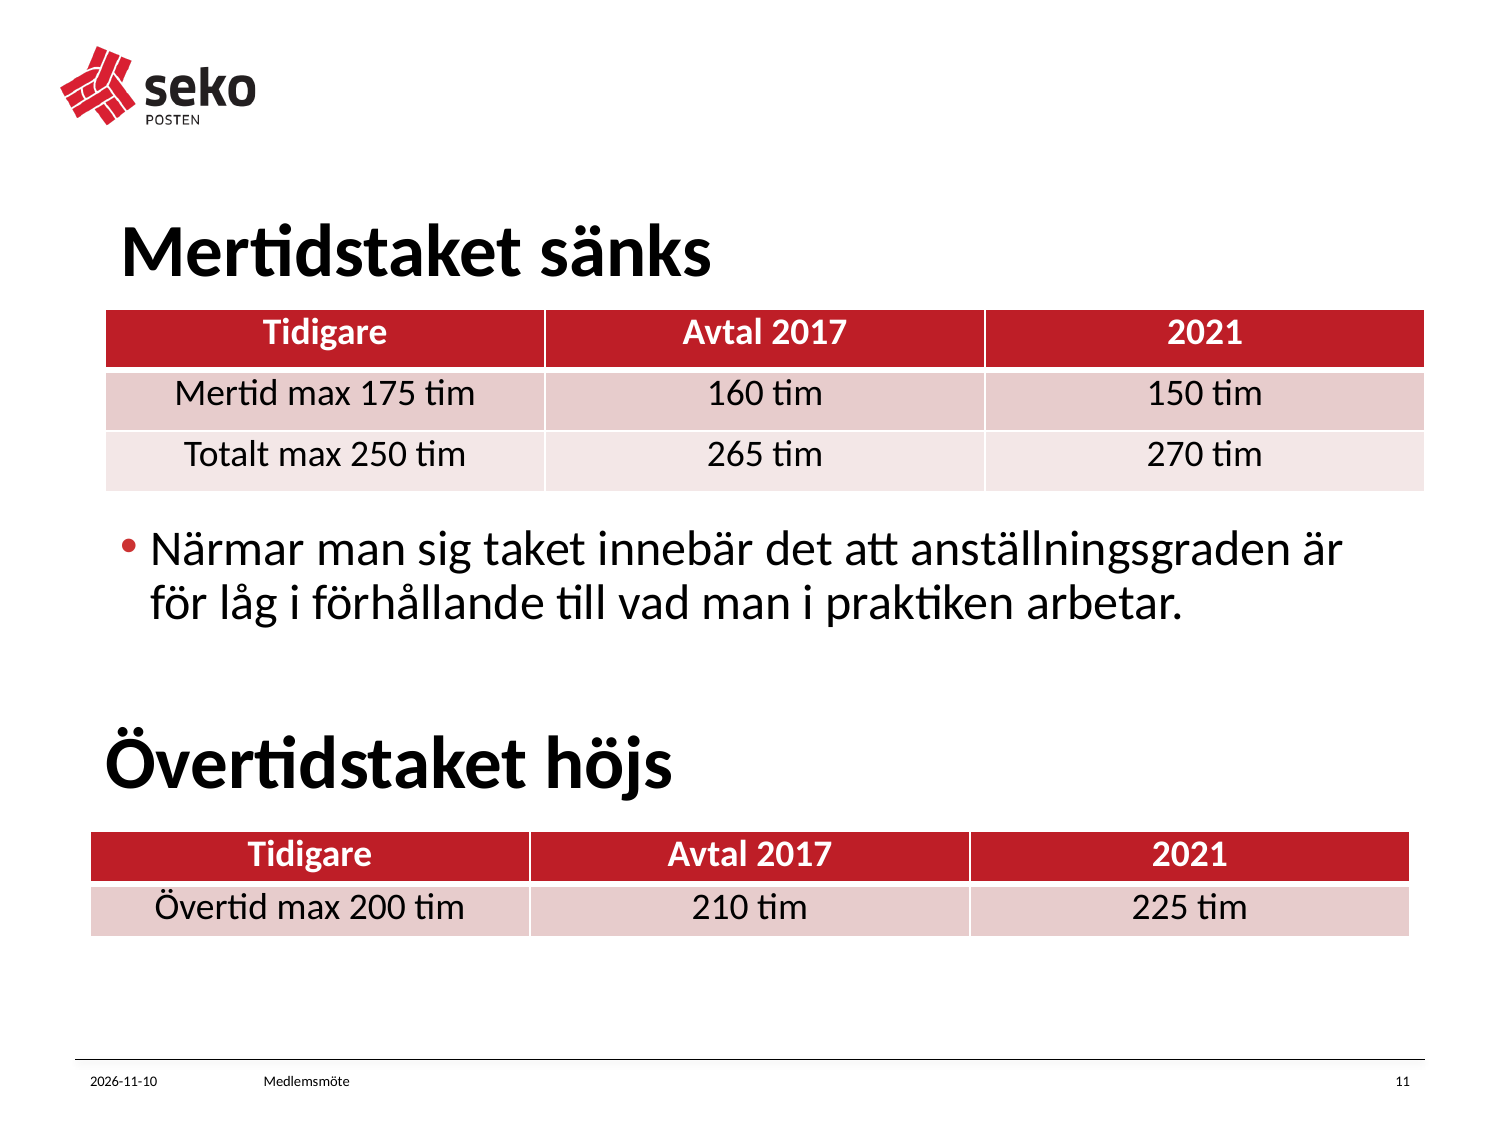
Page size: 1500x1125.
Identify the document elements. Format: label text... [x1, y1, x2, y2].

footer Medlemsmöte [248, 1059, 1253, 1103]
table_cell 160 tim [546, 373, 984, 430]
text_box Övertidstaket höjs [90, 695, 1410, 846]
table_header 2021 [986, 310, 1424, 367]
table_header Avtal 2017 [531, 846, 969, 881]
table_cell 265 tim [546, 432, 984, 491]
table_header Tidigare [106, 310, 544, 367]
table_cell Mertid max 175 tim [106, 373, 544, 430]
table_cell 270 tim [986, 432, 1424, 491]
table_header 2021 [971, 846, 1409, 881]
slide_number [75, 1059, 219, 1103]
table_header Avtal 2017 [546, 310, 984, 367]
table_cell Övertid max 200 tim [91, 887, 529, 936]
table_header Tidigare [91, 846, 529, 881]
table_cell 150 tim [986, 373, 1424, 430]
table_cell 210 tim [531, 887, 969, 936]
title Mertidstaket sänks [104, 164, 1426, 308]
slide_number 11 [1282, 1059, 1425, 1103]
table_cell 225 tim [971, 887, 1409, 936]
table_cell Totalt max 250 tim [106, 432, 544, 491]
list Närmar man sig taket innebär det att anställningsgraden är för låg i förhållande till vad man i praktiken arbetar. [104, 513, 1426, 665]
